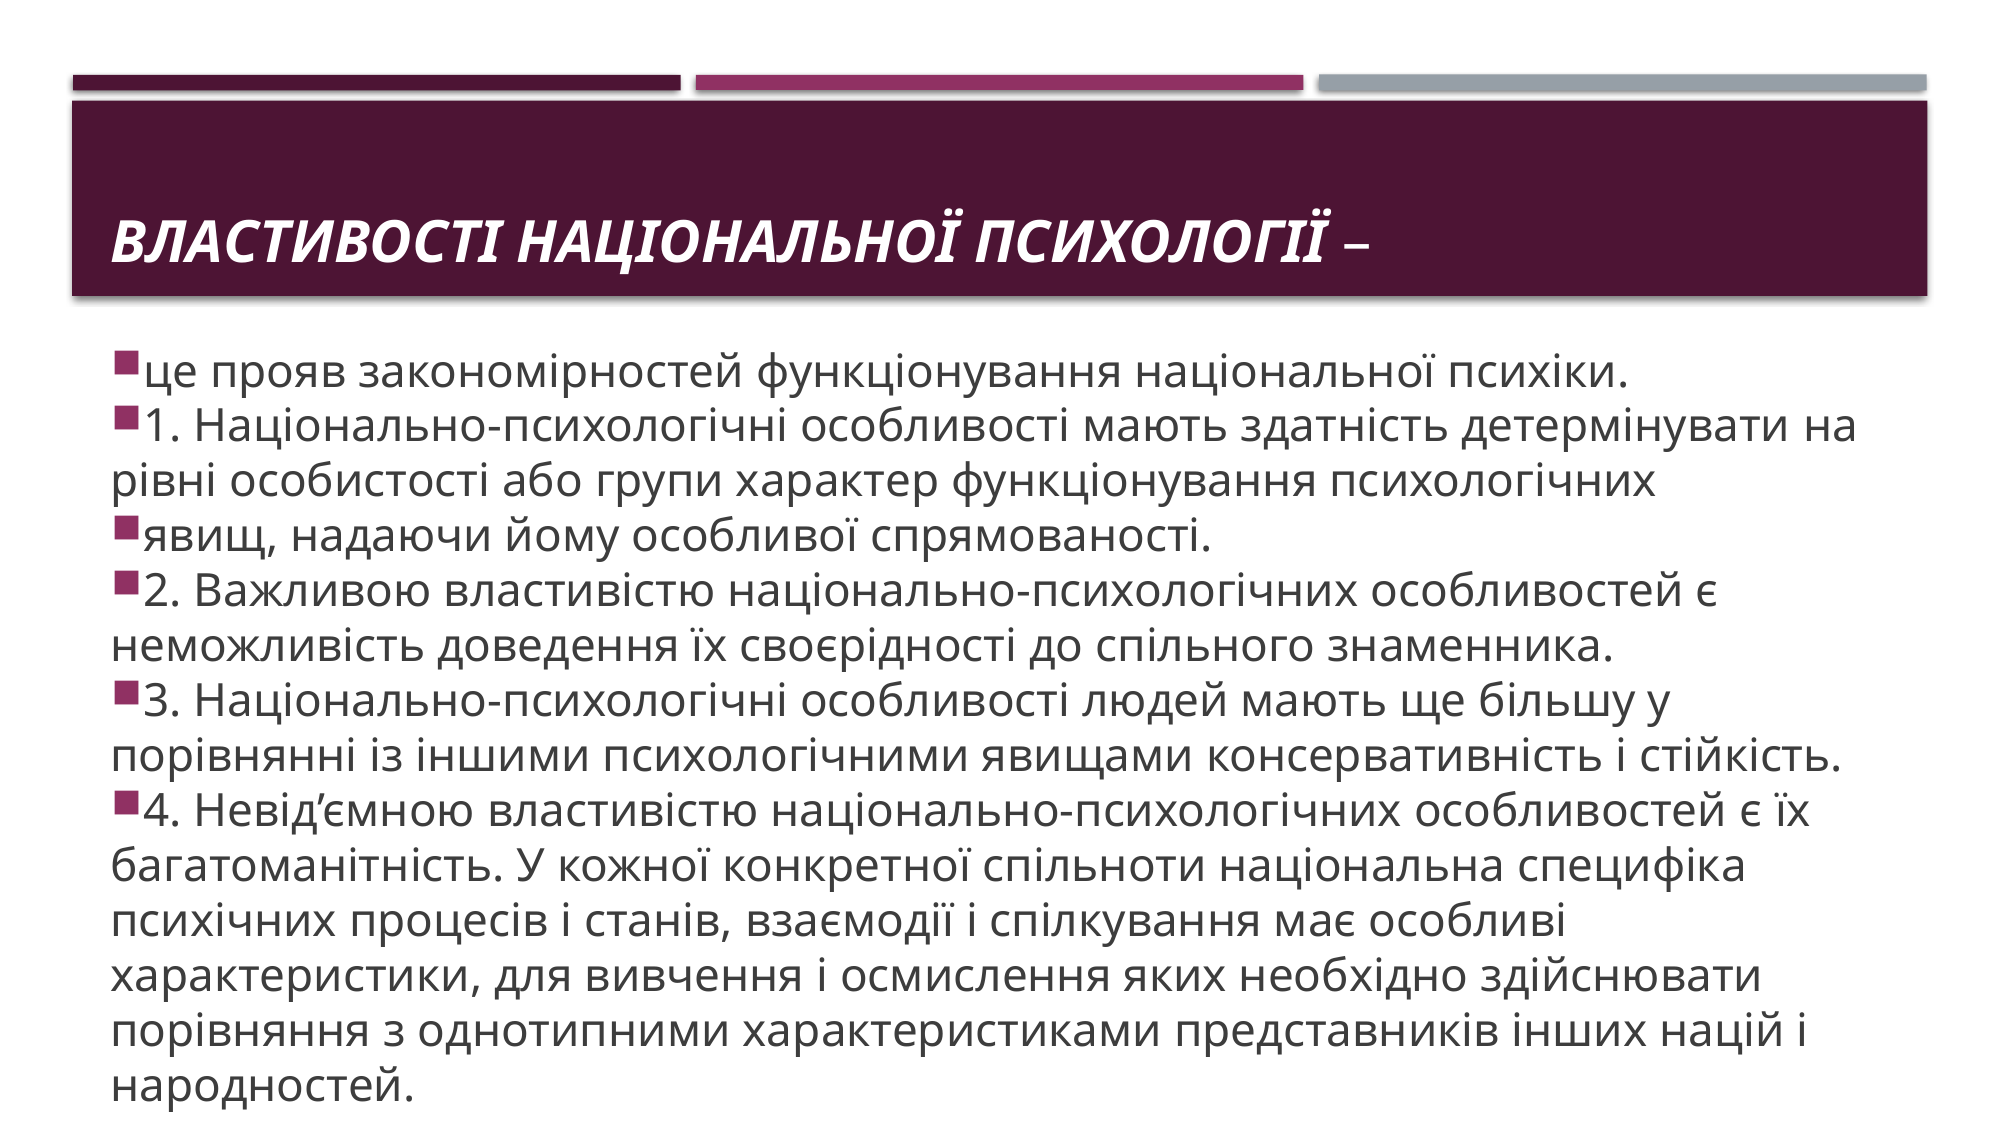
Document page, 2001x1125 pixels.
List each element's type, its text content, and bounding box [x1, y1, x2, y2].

list це прояв закономірностей функціонування національної психіки. 1. Національно-психологічні особливості мають здатність детермінувати на рівні особистості або групи характер функціонування психологічних явищ, надаючи йому особливої спрямованості. 2. Важливою властивістю національно-психологічних особливостей є неможливість доведення їх своєрідності до спільного знаменника. 3. Національно-психологічні особливості людей мають ще більшу у порівнянні із іншими психологічними явищами консервативність і стійкість. 4. Невід’ємною властивістю національно-психологічних особливостей є їх багатоманітність. У кожної конкретної спільноти національна специфіка психічних процесів і станів, взаємодії і спілкування має особливі характеристики, для вивчення і осмислення яких необхідно здійснювати порівняння з однотипними характеристиками представників інших націй і народностей. [95, 491, 1905, 962]
title Властивості національної психології – [95, 115, 1905, 282]
